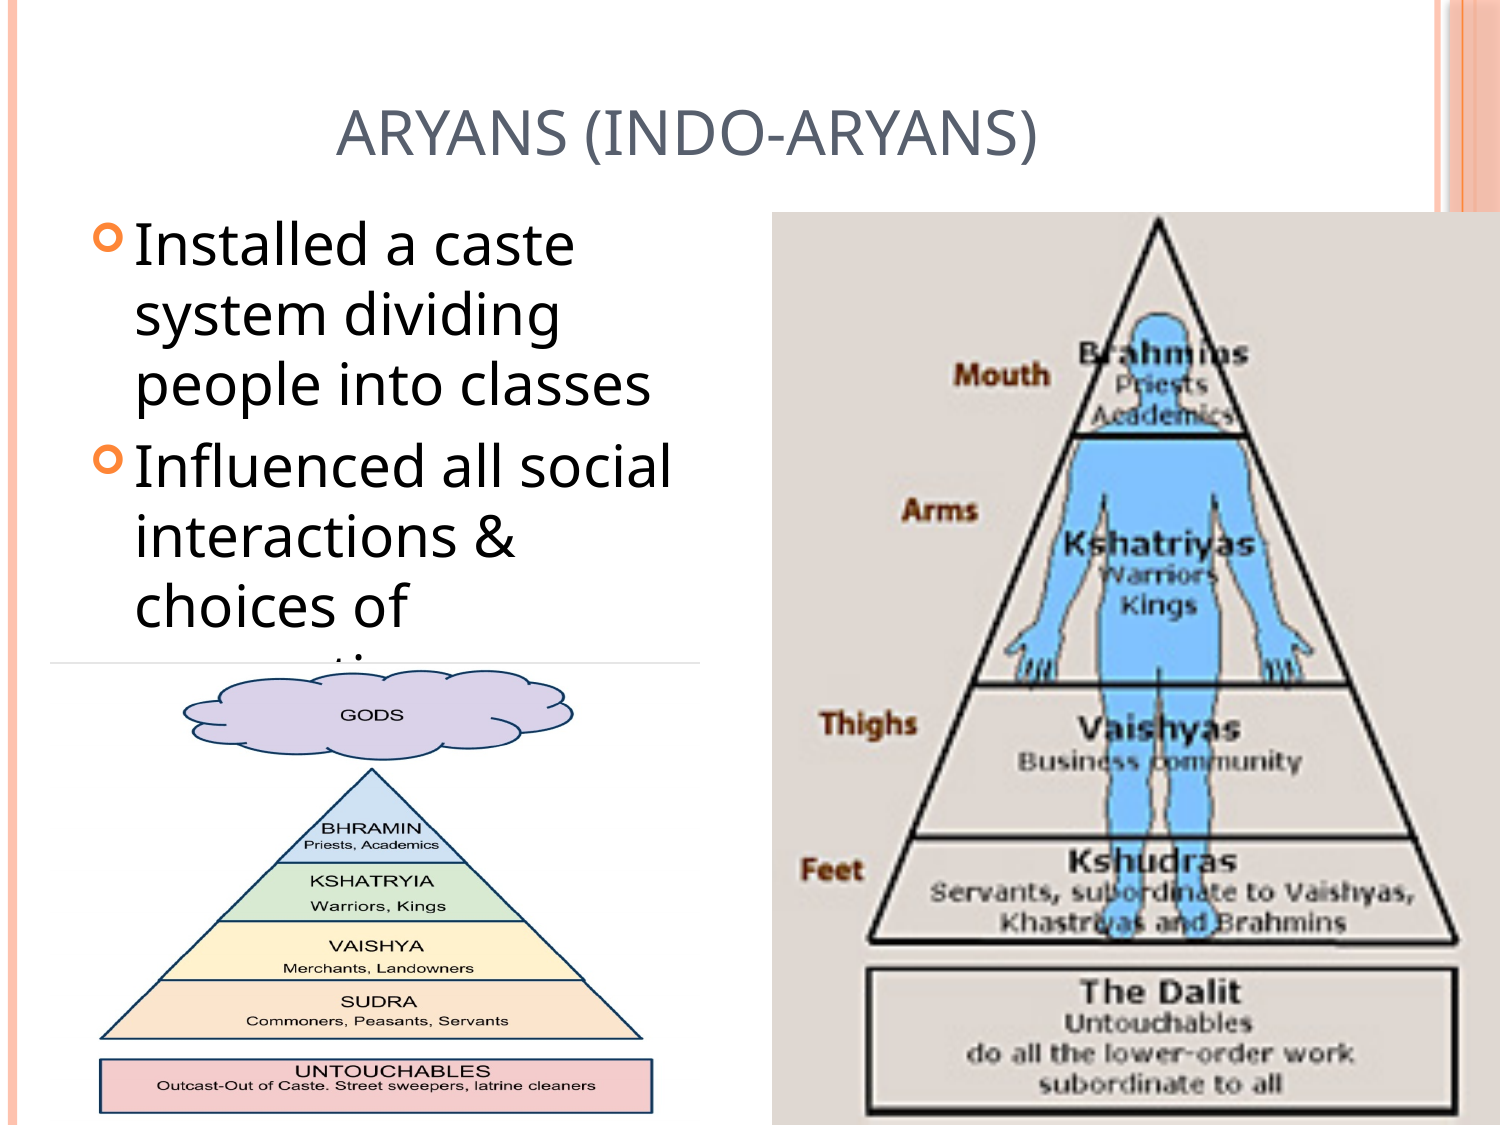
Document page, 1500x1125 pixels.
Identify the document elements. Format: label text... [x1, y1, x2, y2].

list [49, 661, 701, 1121]
title ARYANS (INDO-ARYANS) [75, 45, 1300, 175]
list Installed a caste system dividing people into classes Influenced all social interactions & choices of occupation [75, 200, 725, 1013]
picture [772, 211, 1500, 1125]
